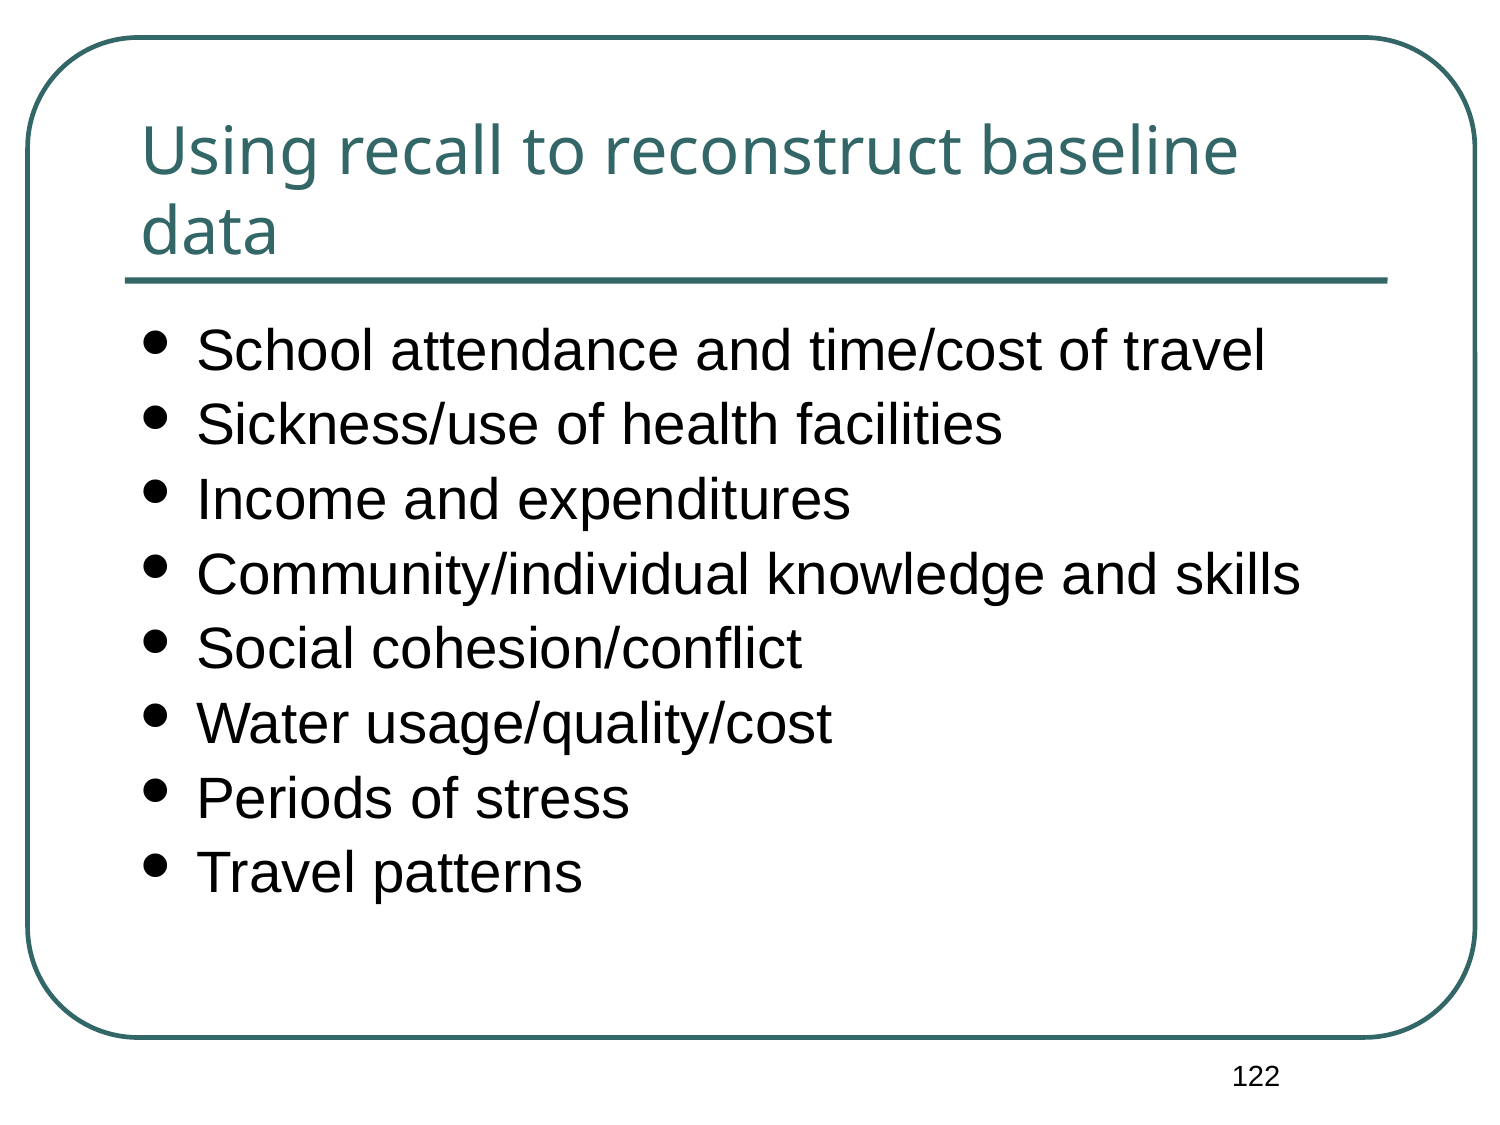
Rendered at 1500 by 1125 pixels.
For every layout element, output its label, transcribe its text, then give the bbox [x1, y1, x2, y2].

title Using recall to reconstruct baseline data [125, 87, 1388, 275]
list School attendance and time/cost of travel Sickness/use of health facilities Income and expenditures Community/individual knowledge and skills Social cohesion/conflict Water usage/quality/cost Periods of stress Travel patterns [125, 312, 1388, 975]
slide_number 122 [1124, 1049, 1388, 1125]
